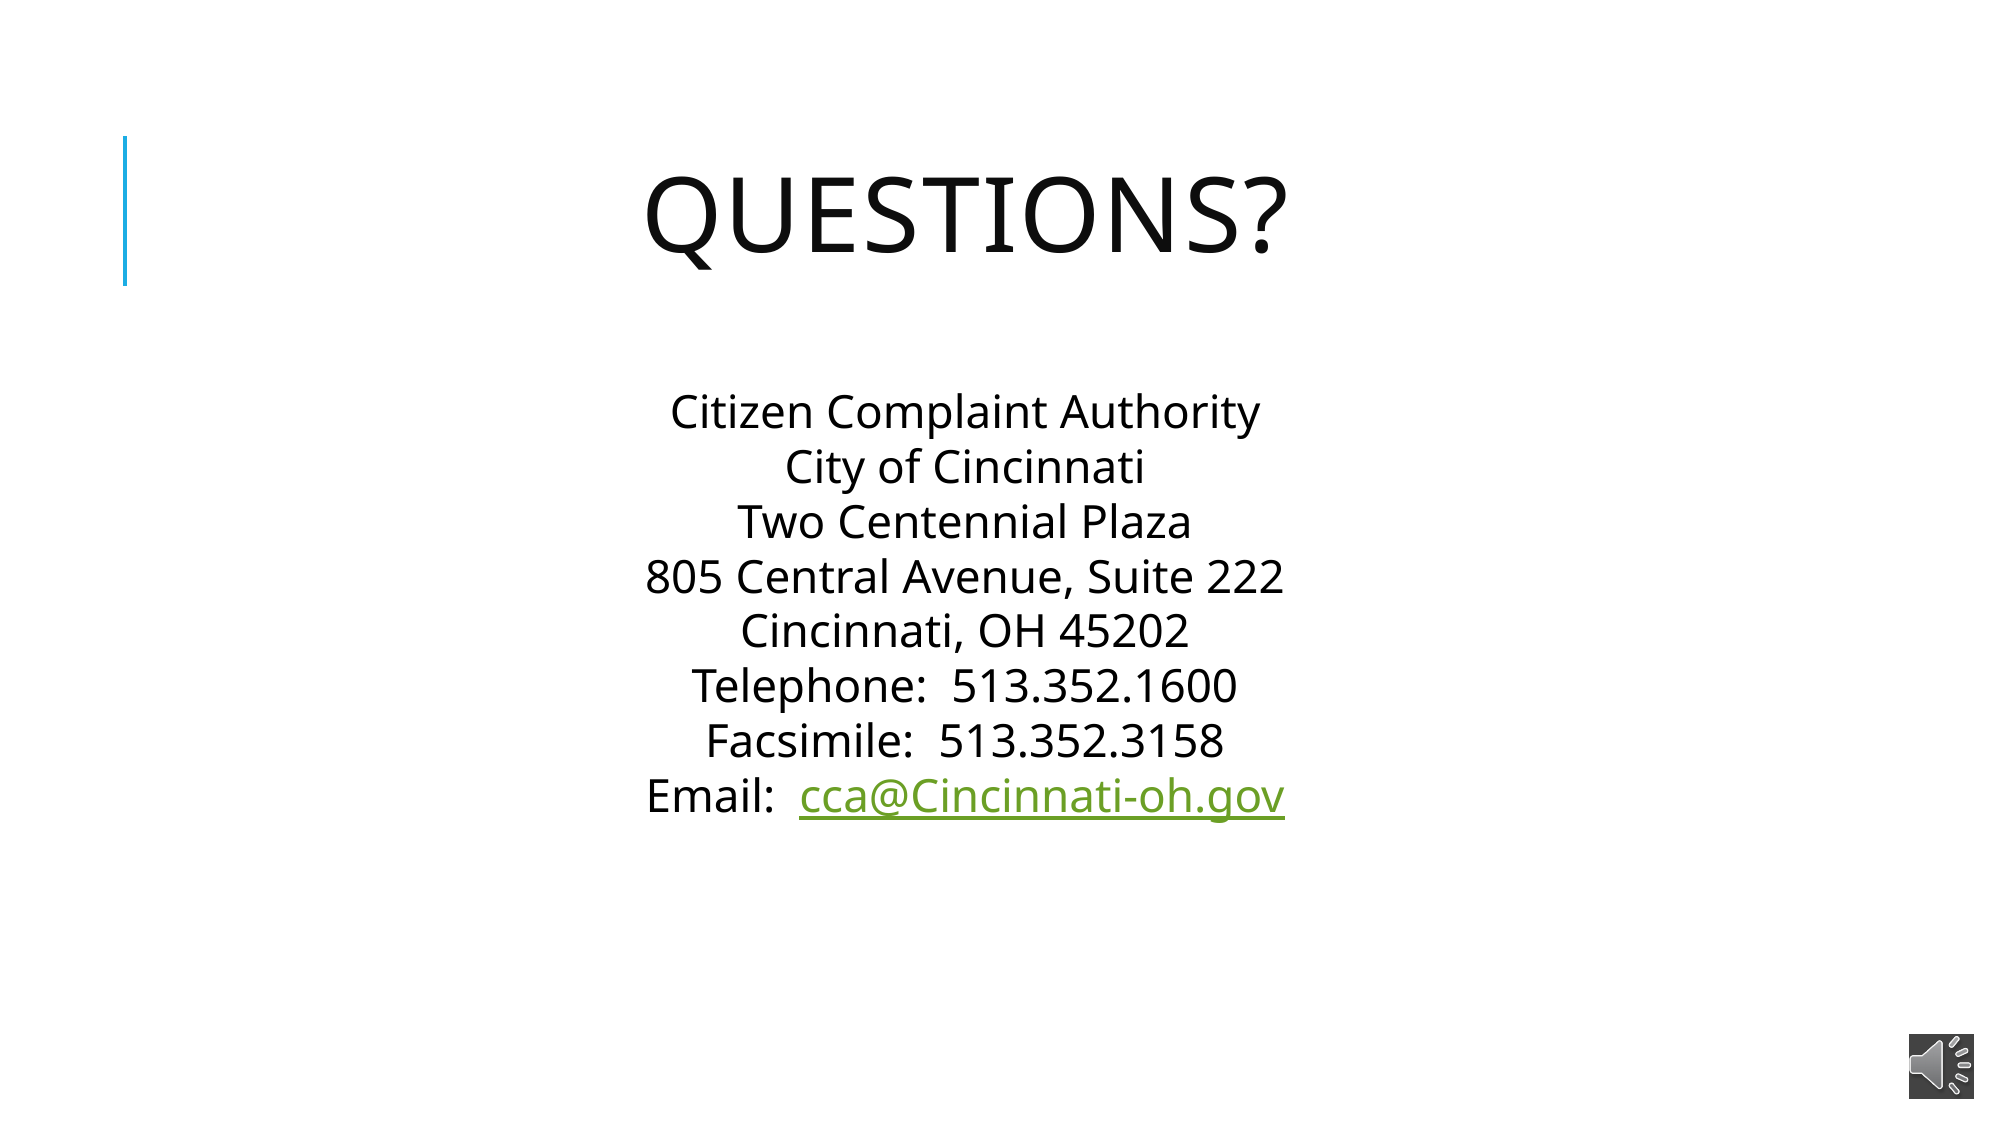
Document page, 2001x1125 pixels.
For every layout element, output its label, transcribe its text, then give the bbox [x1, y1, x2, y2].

title Questions? [168, 96, 1763, 342]
picture [1908, 1033, 1976, 1101]
list Citizen Complaint Authority City of Cincinnati Two Centennial Plaza 805 Central Avenue, Suite 222 Cincinnati, OH 45202 Telephone: 513.352.1600 Facsimile: 513.352.3158 Email: cca@Cincinnati-oh.gov [168, 375, 1763, 1035]
